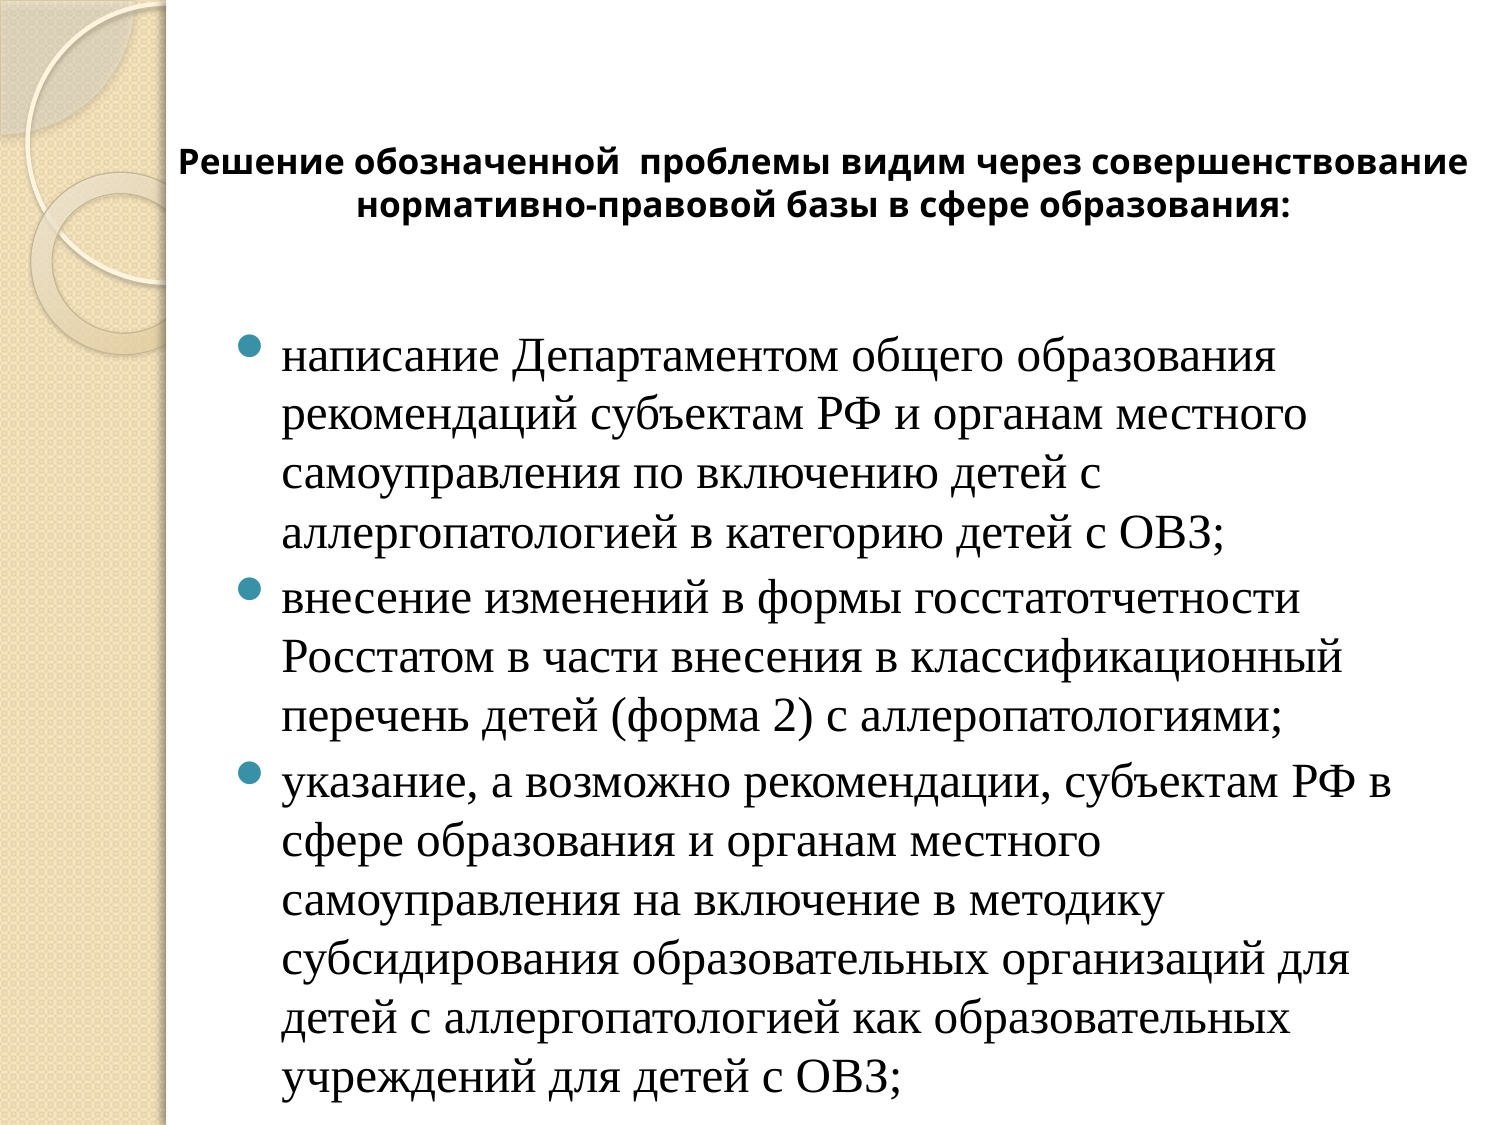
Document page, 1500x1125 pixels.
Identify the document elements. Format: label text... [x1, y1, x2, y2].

list написание Департаментом общего образования рекомендаций субъектам РФ и органам местного самоуправления по включению детей с аллергопатологией в категорию детей с ОВЗ; внесение изменений в формы госстатотчетности Росстатом в части внесения в классификационный перечень детей (форма 2) с аллеропатологиями; указание, а возможно рекомендации, субъектам РФ в сфере образования и органам местного самоуправления на включение в методику субсидирования образовательных организаций для детей с аллергопатологией как образовательных учреждений для детей с ОВЗ; [206, 314, 1437, 1125]
title Решение обозначенной проблемы видим через совершенствование нормативно-правовой базы в сфере образования: [147, 113, 1500, 302]
